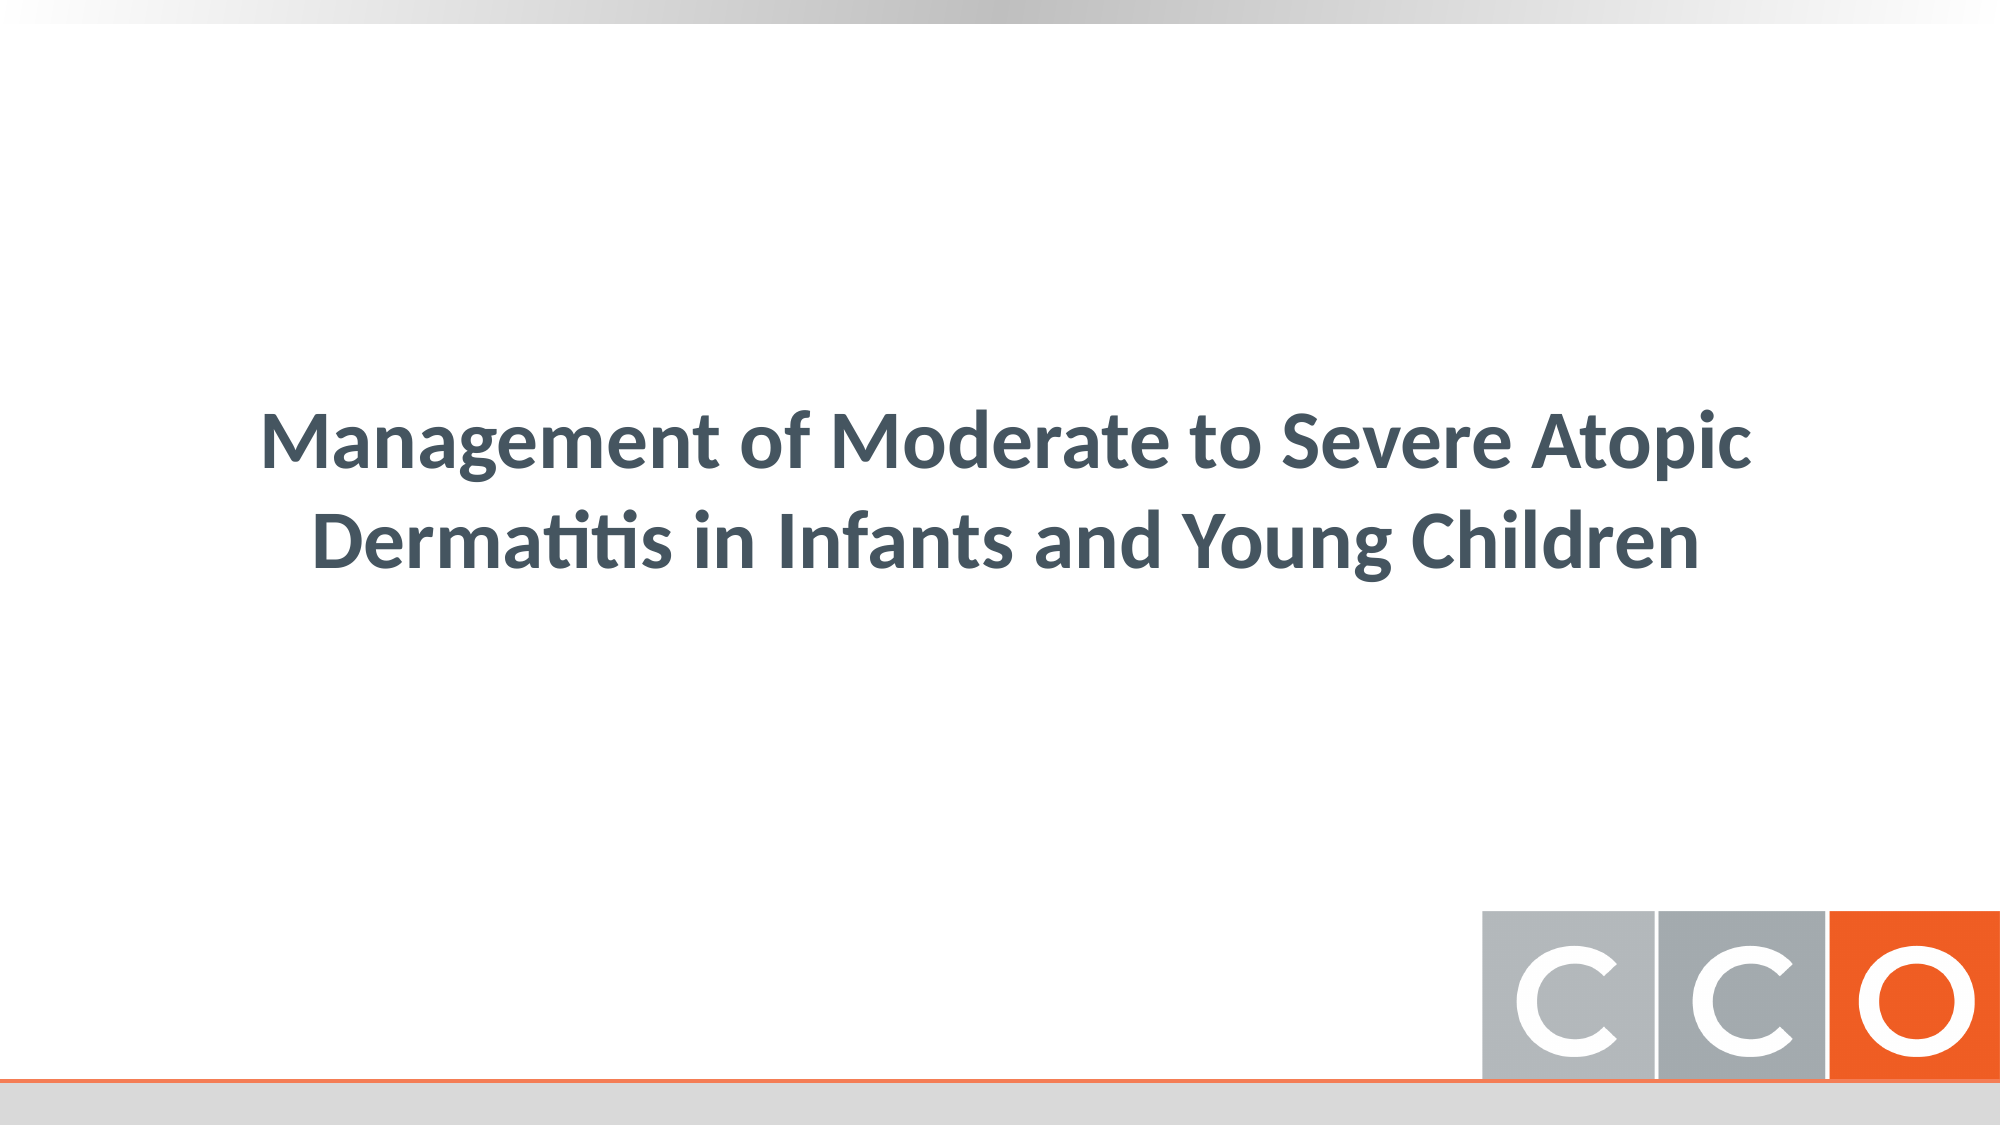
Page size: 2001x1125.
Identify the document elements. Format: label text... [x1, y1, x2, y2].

picture [1482, 911, 2000, 1079]
title Management of Moderate to Severe Atopic Dermatitis in Infants and Young Children [84, 54, 1929, 916]
